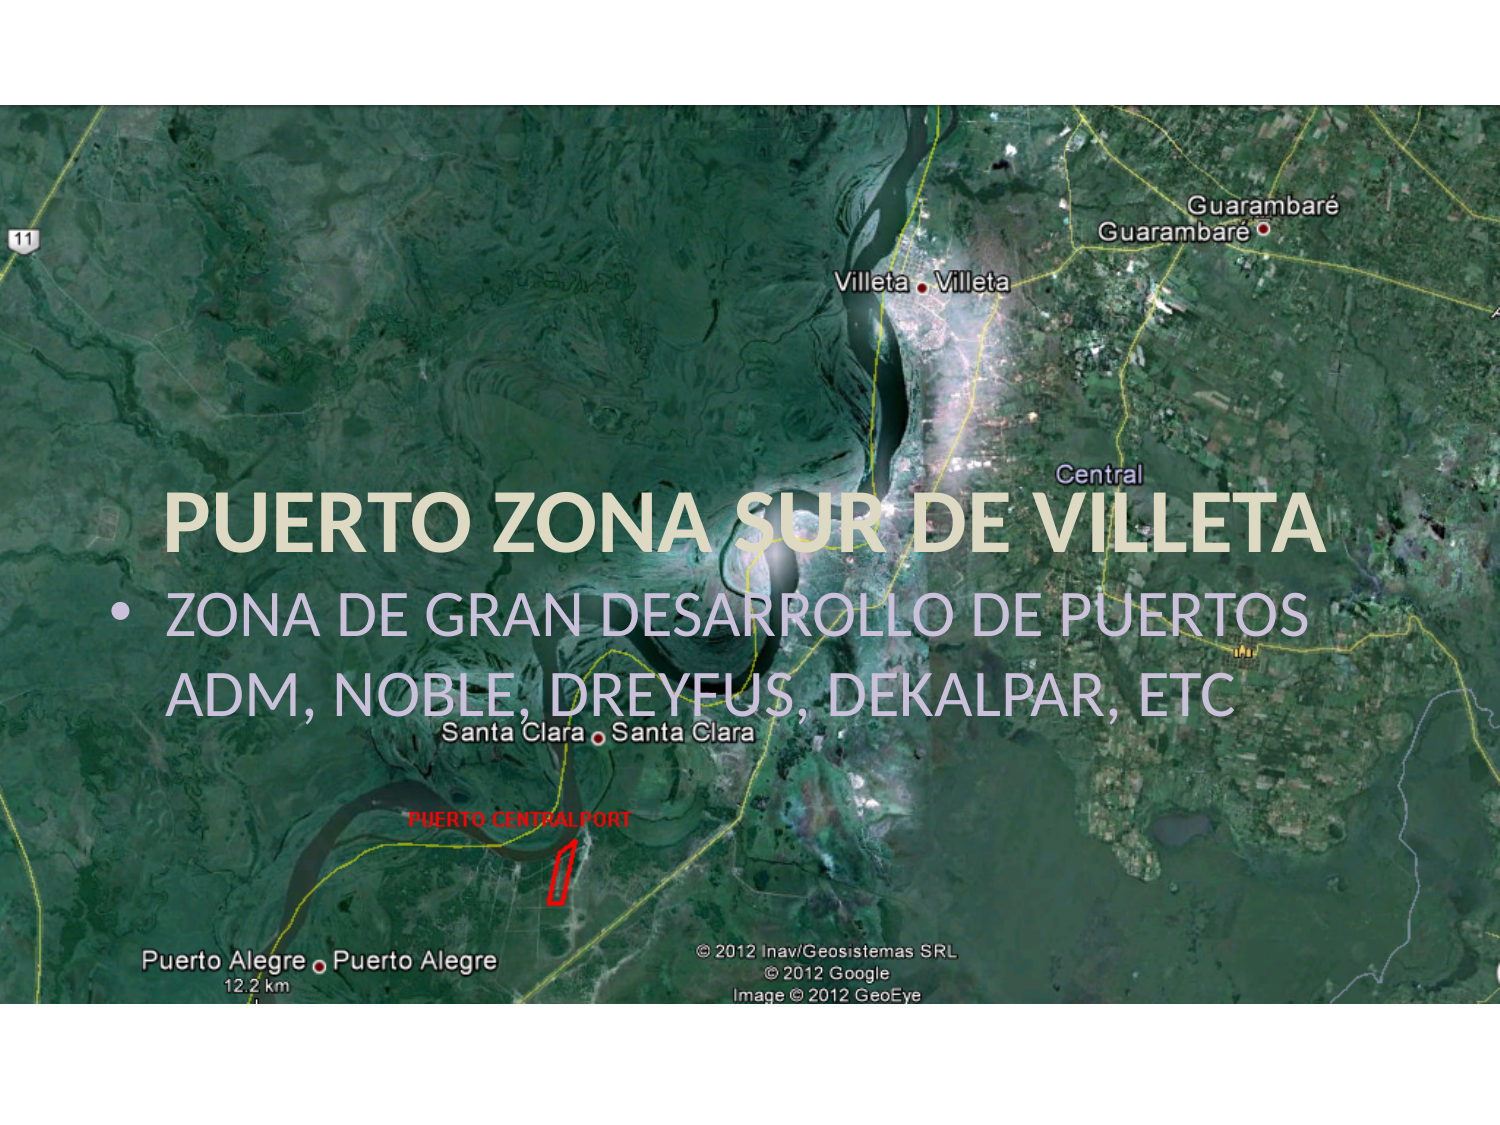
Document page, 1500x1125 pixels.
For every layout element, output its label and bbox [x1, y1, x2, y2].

picture [0, 105, 1500, 1005]
